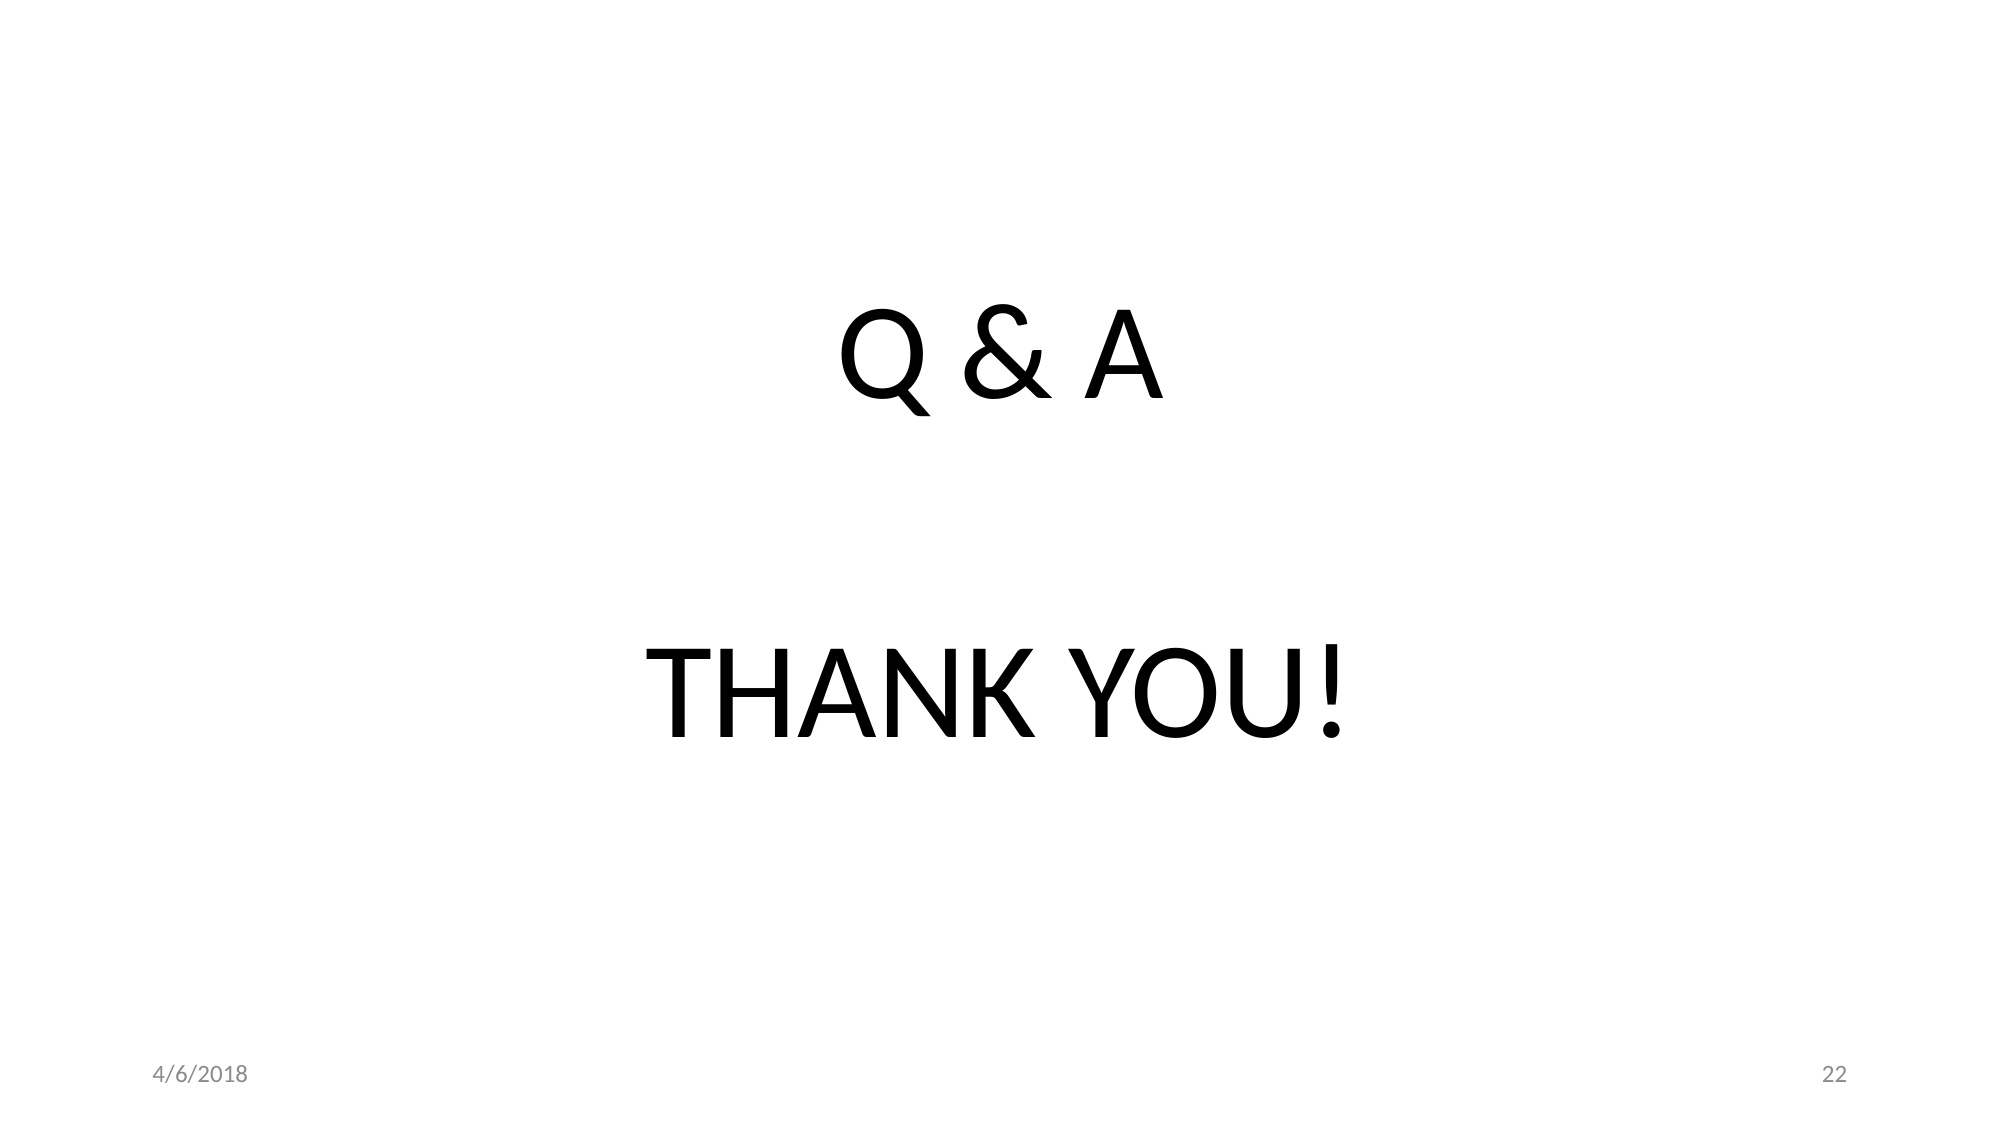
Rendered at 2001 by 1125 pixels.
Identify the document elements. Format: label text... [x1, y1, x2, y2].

list Q & A THANK YOU! [137, 272, 1863, 987]
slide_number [137, 1042, 588, 1103]
slide_number 22 [1412, 1042, 1863, 1103]
